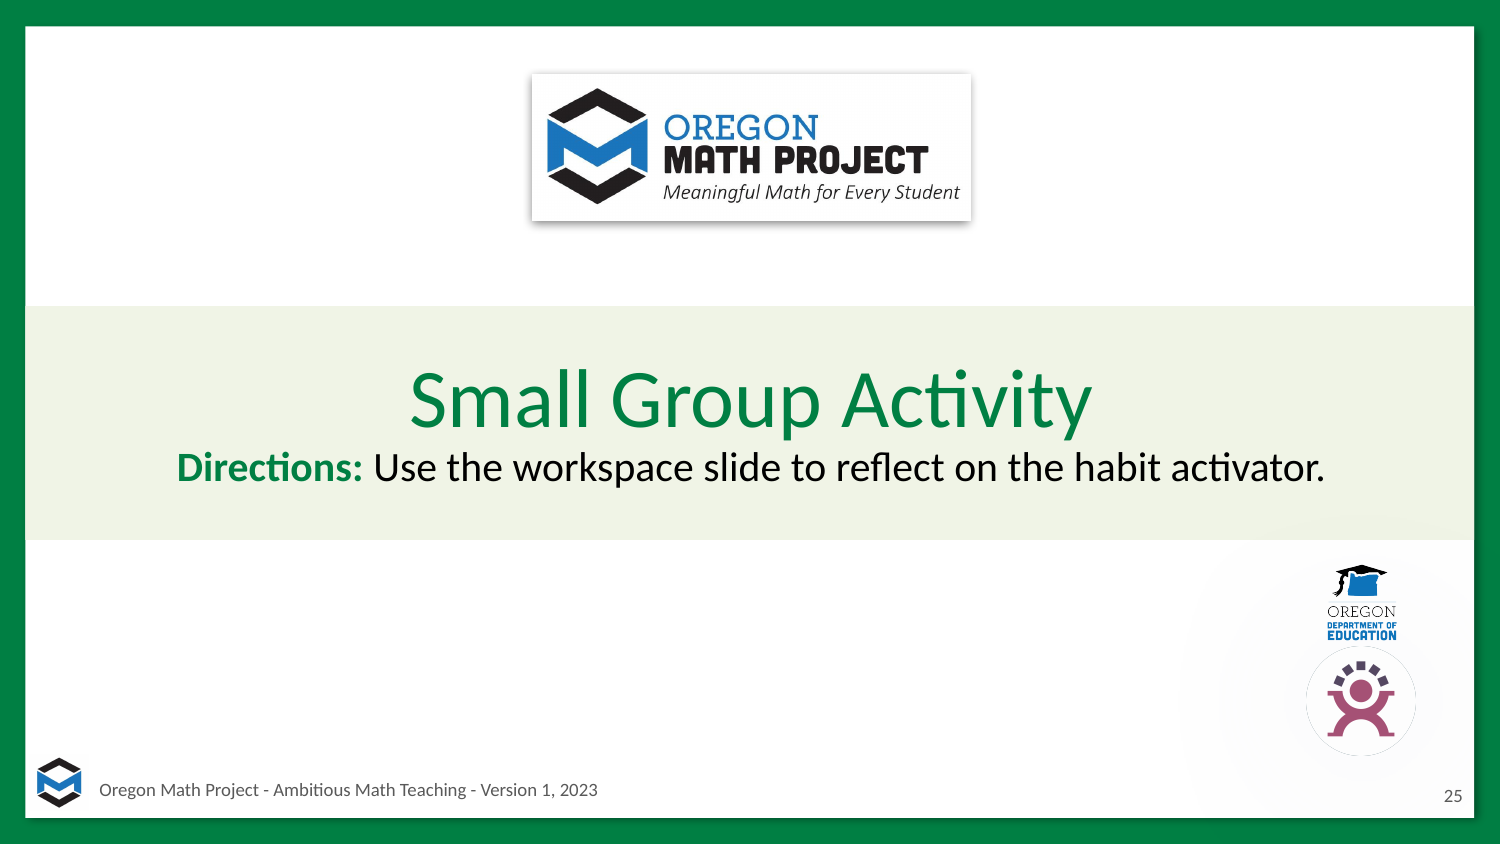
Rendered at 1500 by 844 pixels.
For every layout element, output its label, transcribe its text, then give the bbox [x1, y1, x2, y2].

picture [29, 754, 89, 811]
picture [532, 74, 971, 221]
title Small Group Activity Directions: Use the workspace slide to reflect on the habit activator. [88, 306, 1416, 540]
picture [1305, 547, 1417, 756]
slide_number 25 [1384, 772, 1474, 818]
